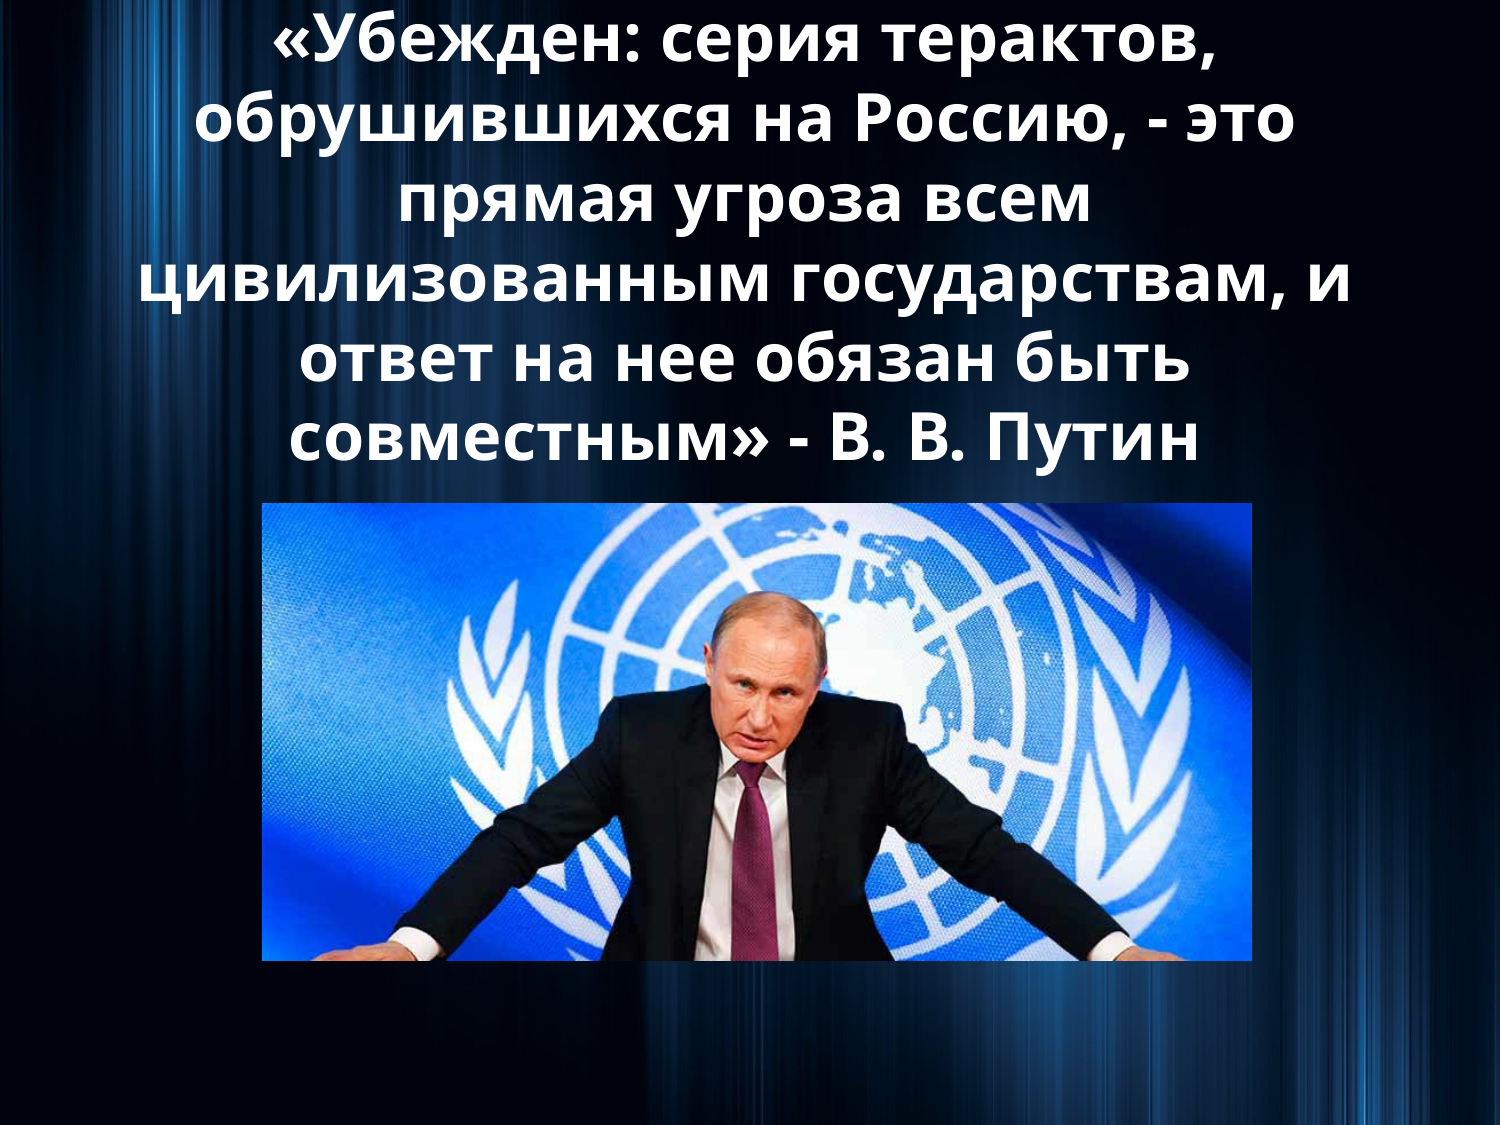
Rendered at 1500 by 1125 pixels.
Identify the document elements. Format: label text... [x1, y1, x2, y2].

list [262, 503, 1252, 962]
picture [0, 0, 1500, 1125]
title «Убежден: серия терактов, обрушившихся на Россию, - это прямая угроза всем цивилизованным государствам, и ответ на нее обязан быть совместным» - В. В. Путин [70, 140, 1421, 329]
